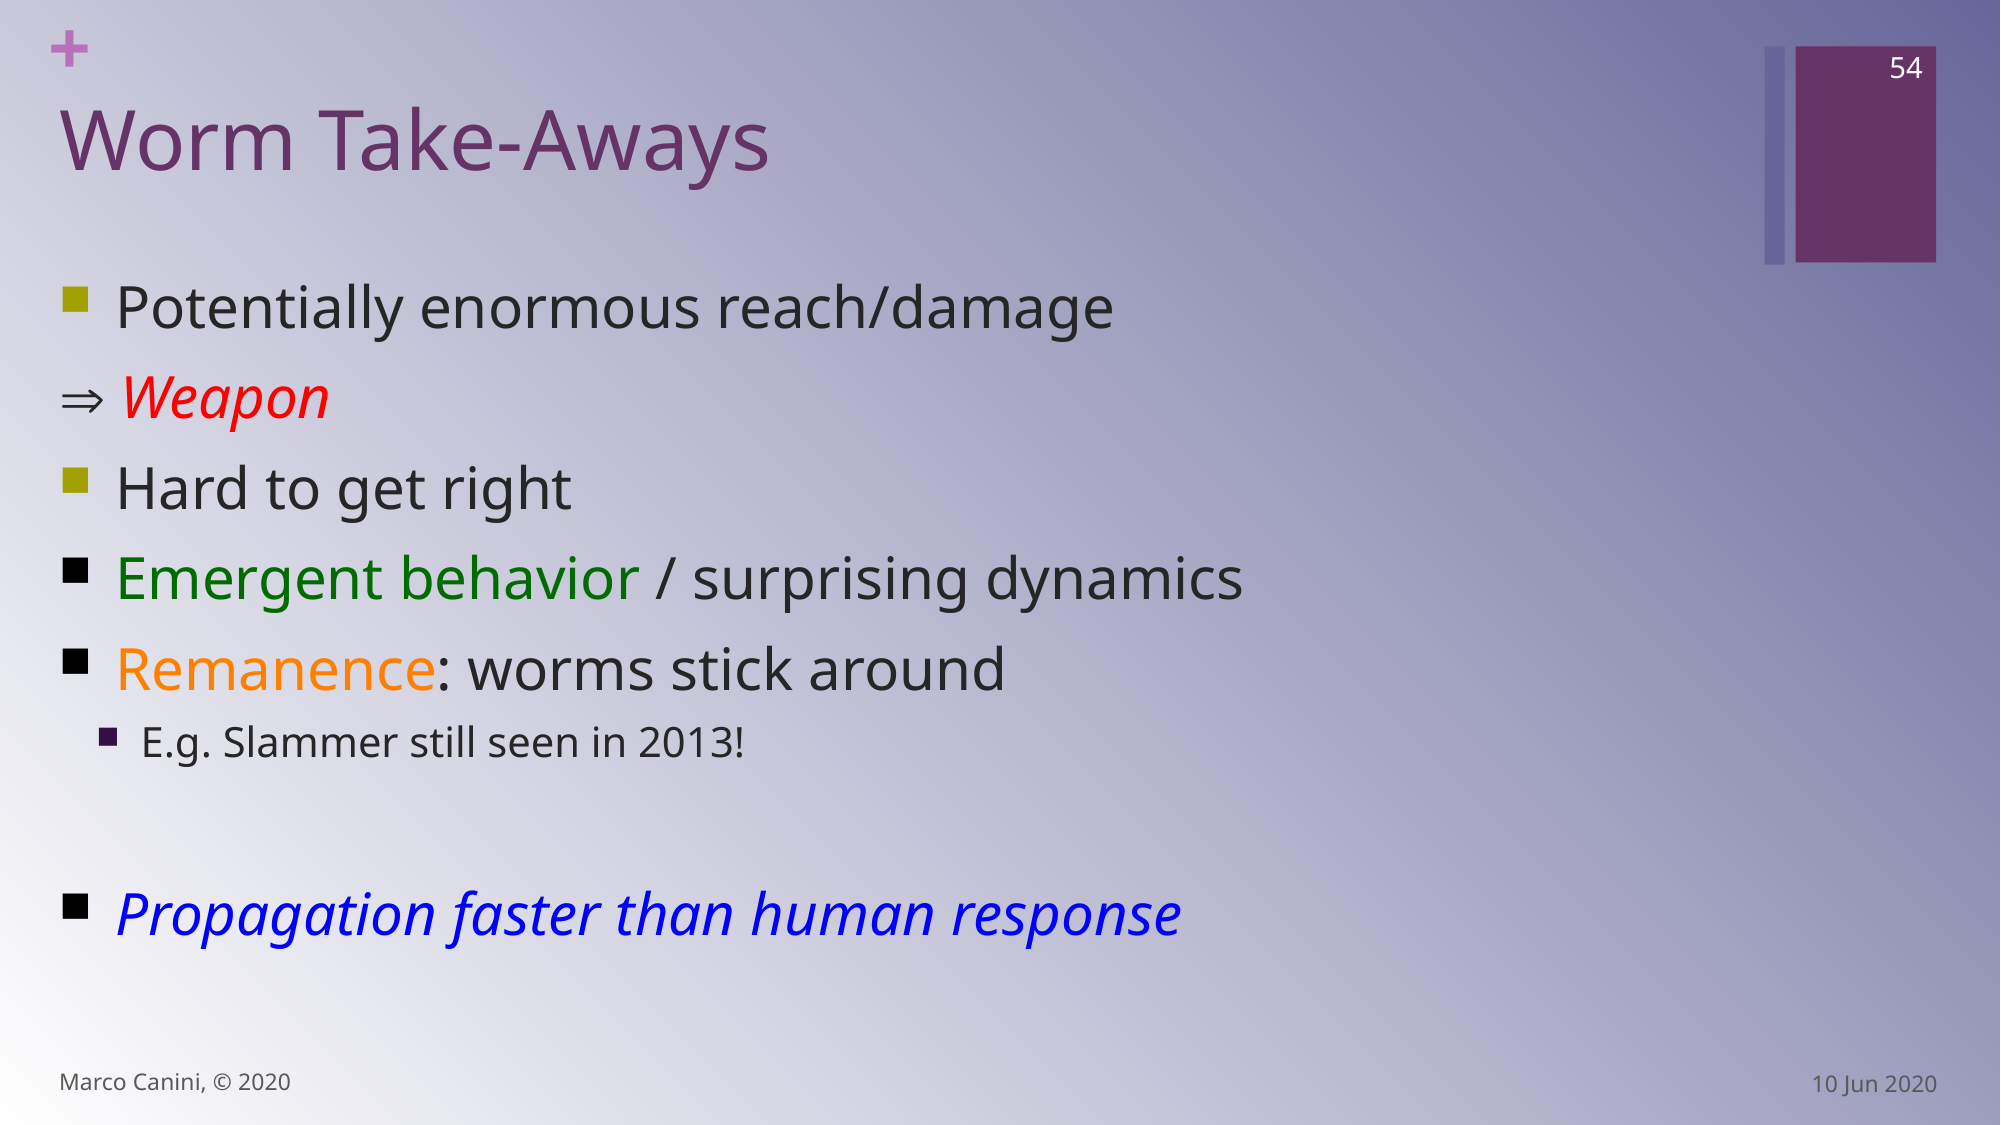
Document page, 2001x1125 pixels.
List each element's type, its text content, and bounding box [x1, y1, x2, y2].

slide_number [1486, 1053, 1953, 1114]
title Worm Take-Aways [44, 79, 1762, 262]
list Potentially enormous reach/damage  Weapon Hard to get right Emergent behavior / surprising dynamics Remanence: worms stick around E.g. Slammer still seen in 2013! Propagation faster than human response [44, 262, 1953, 1054]
footer Marco Canini, © 2020 [44, 1053, 1384, 1114]
slide_number 54 [1816, 39, 1938, 100]
